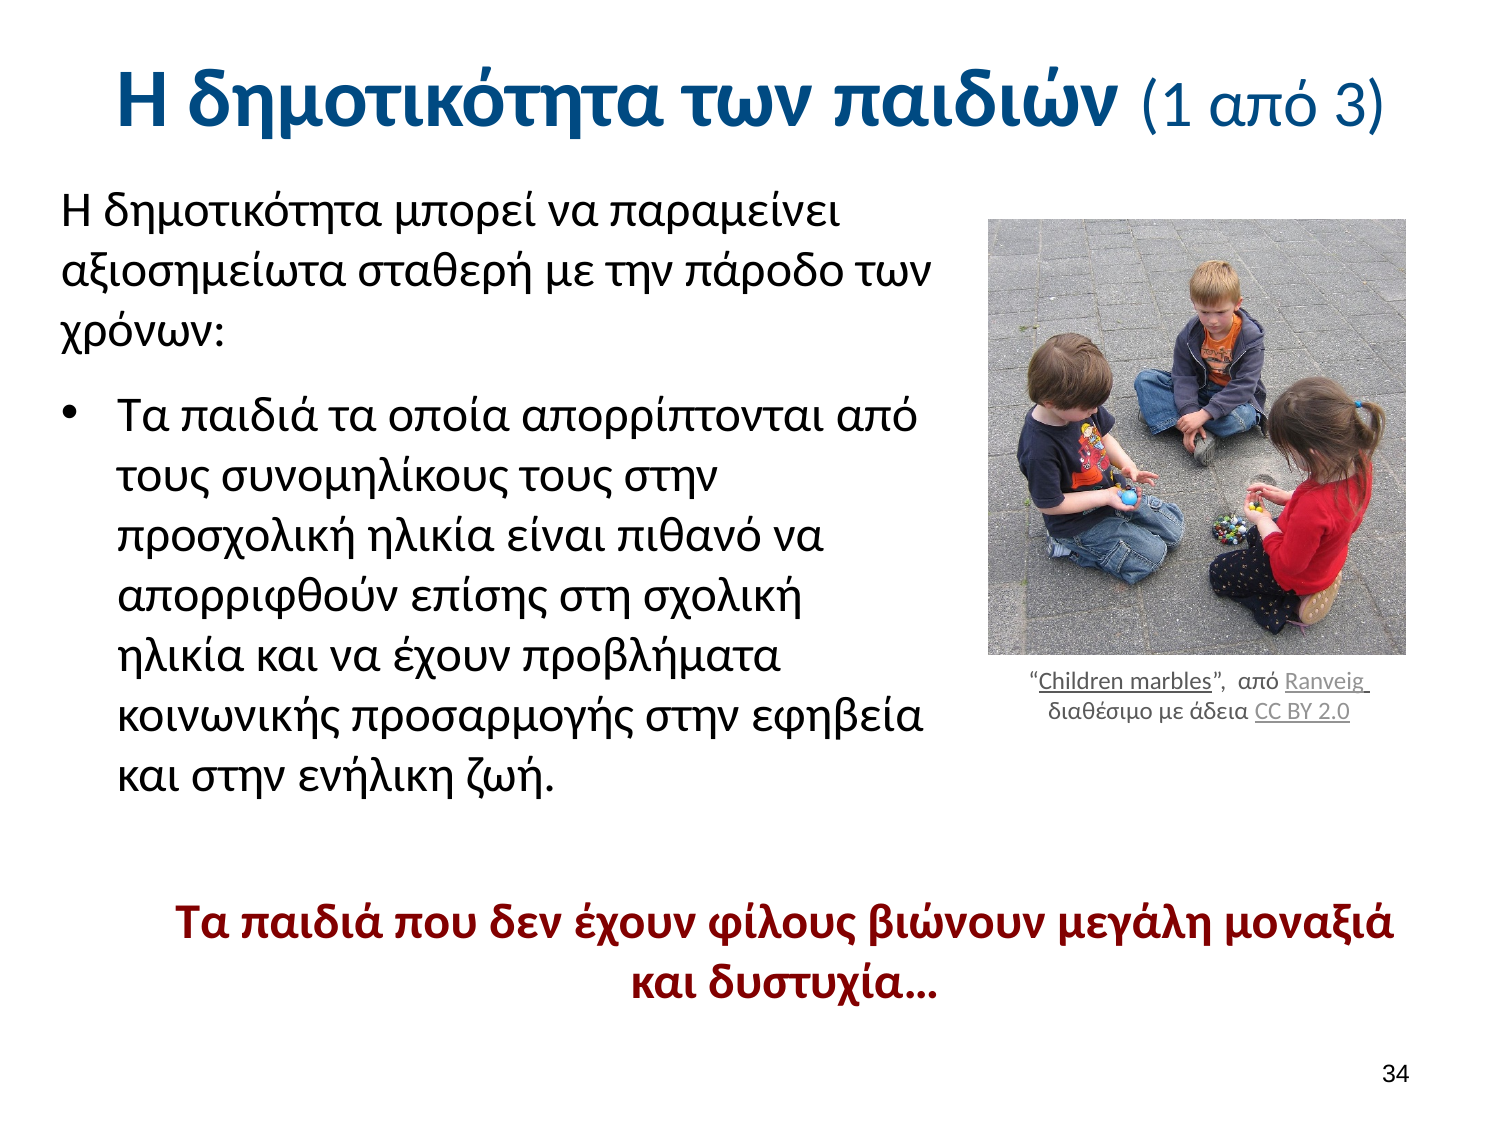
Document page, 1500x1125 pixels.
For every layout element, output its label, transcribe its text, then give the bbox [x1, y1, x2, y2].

list Η δημοτικότητα μπορεί να παραμείνει αξιοσημείωτα σταθερή με την πάροδο των χρόνων: Τα παιδιά τα οποία απορρίπτονται από τους συνομηλίκους τους στην προσχολική ηλικία είναι πιθανό να απορριφθούν επίσης στη σχολική ηλικία και να έχουν προβλήματα κοινωνικής προσαρμογής στην εφηβεία και στην ενήλικη ζωή. [45, 168, 951, 996]
picture [988, 219, 1407, 655]
text_box Τα παιδιά που δεν έχουν φίλους βιώνουν μεγάλη μοναξιά και δυστυχία… [123, 881, 1447, 1017]
title Η δημοτικότητα των παιδιών (1 από 3) [76, 19, 1427, 169]
text_box “Children marbles”, από Ranveig διαθέσιμο με άδεια CC BY 2.0 [989, 659, 1409, 732]
slide_number 33 [1074, 1042, 1425, 1103]
